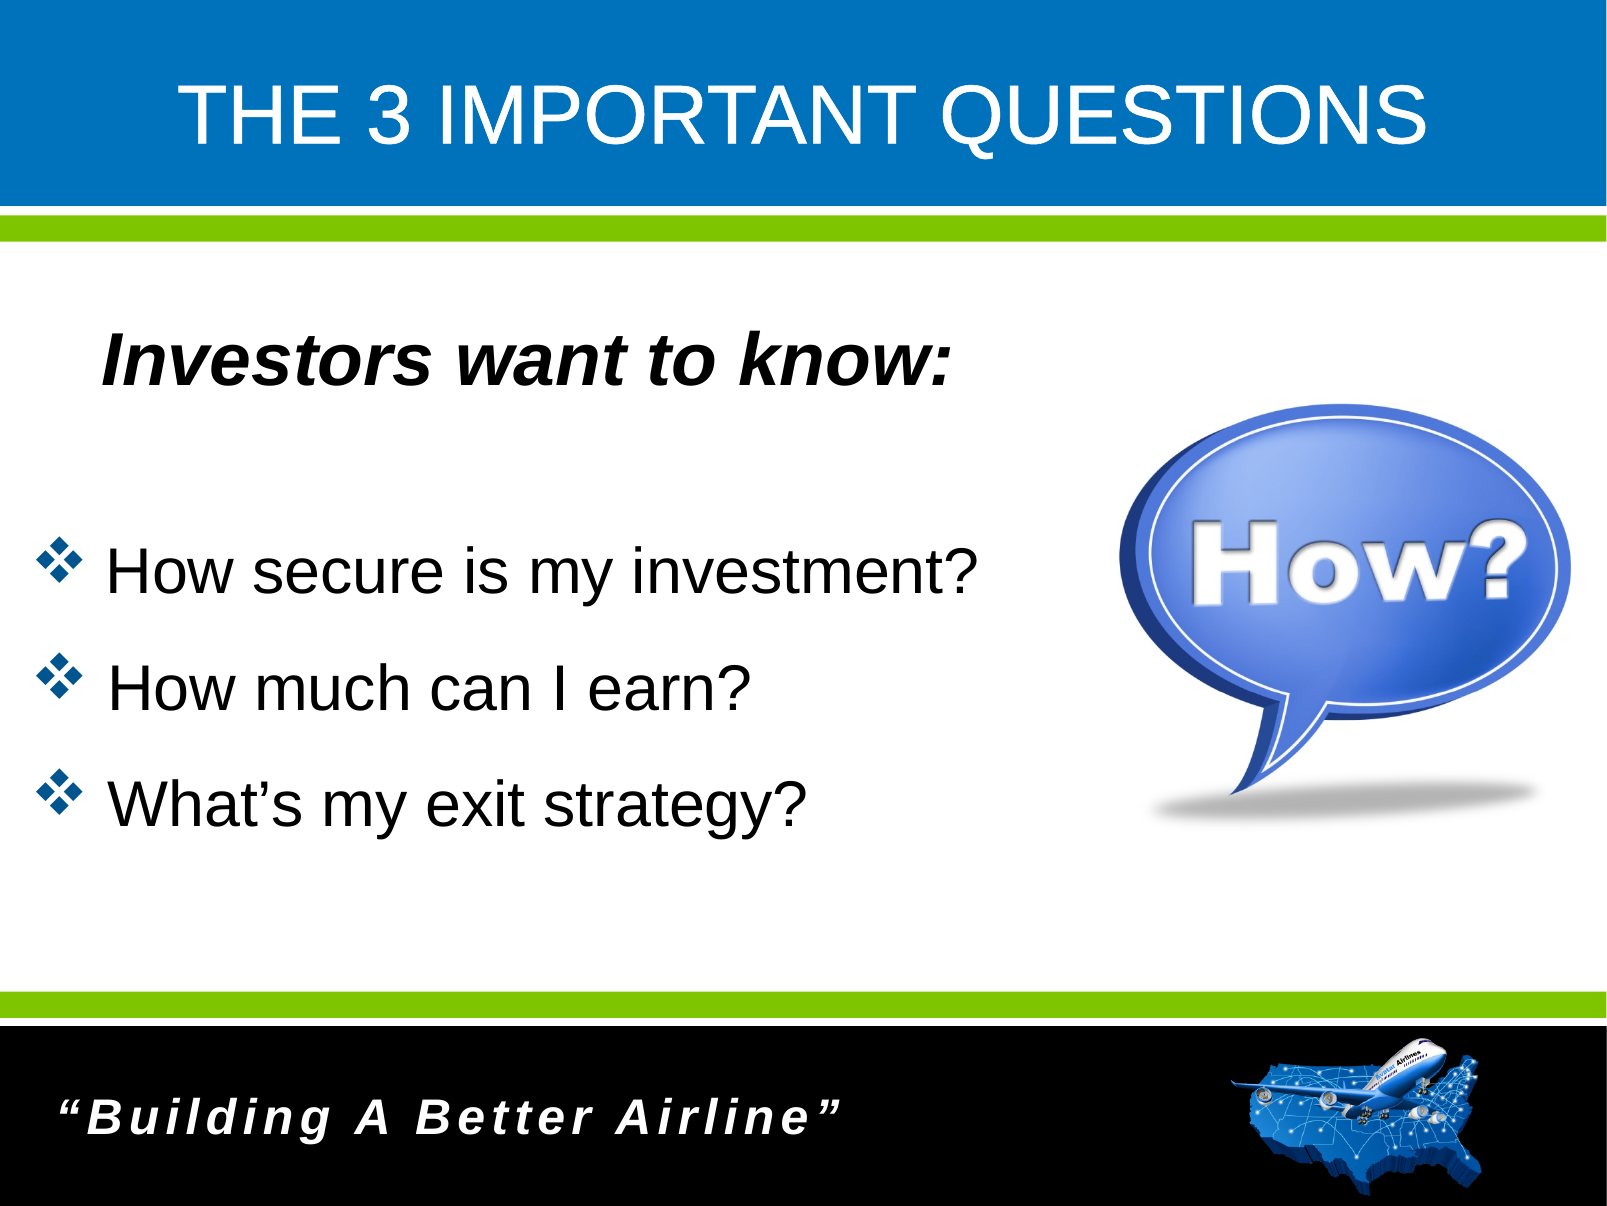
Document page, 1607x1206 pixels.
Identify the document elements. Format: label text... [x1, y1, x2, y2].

text_box Investors want to know: How secure is my investment? How much can I earn? What’s my exit strategy? [15, 302, 1041, 847]
picture [1228, 1021, 1487, 1203]
title THE 3 IMPORTANT QUESTIONS [80, 29, 1527, 191]
picture [1103, 347, 1582, 866]
